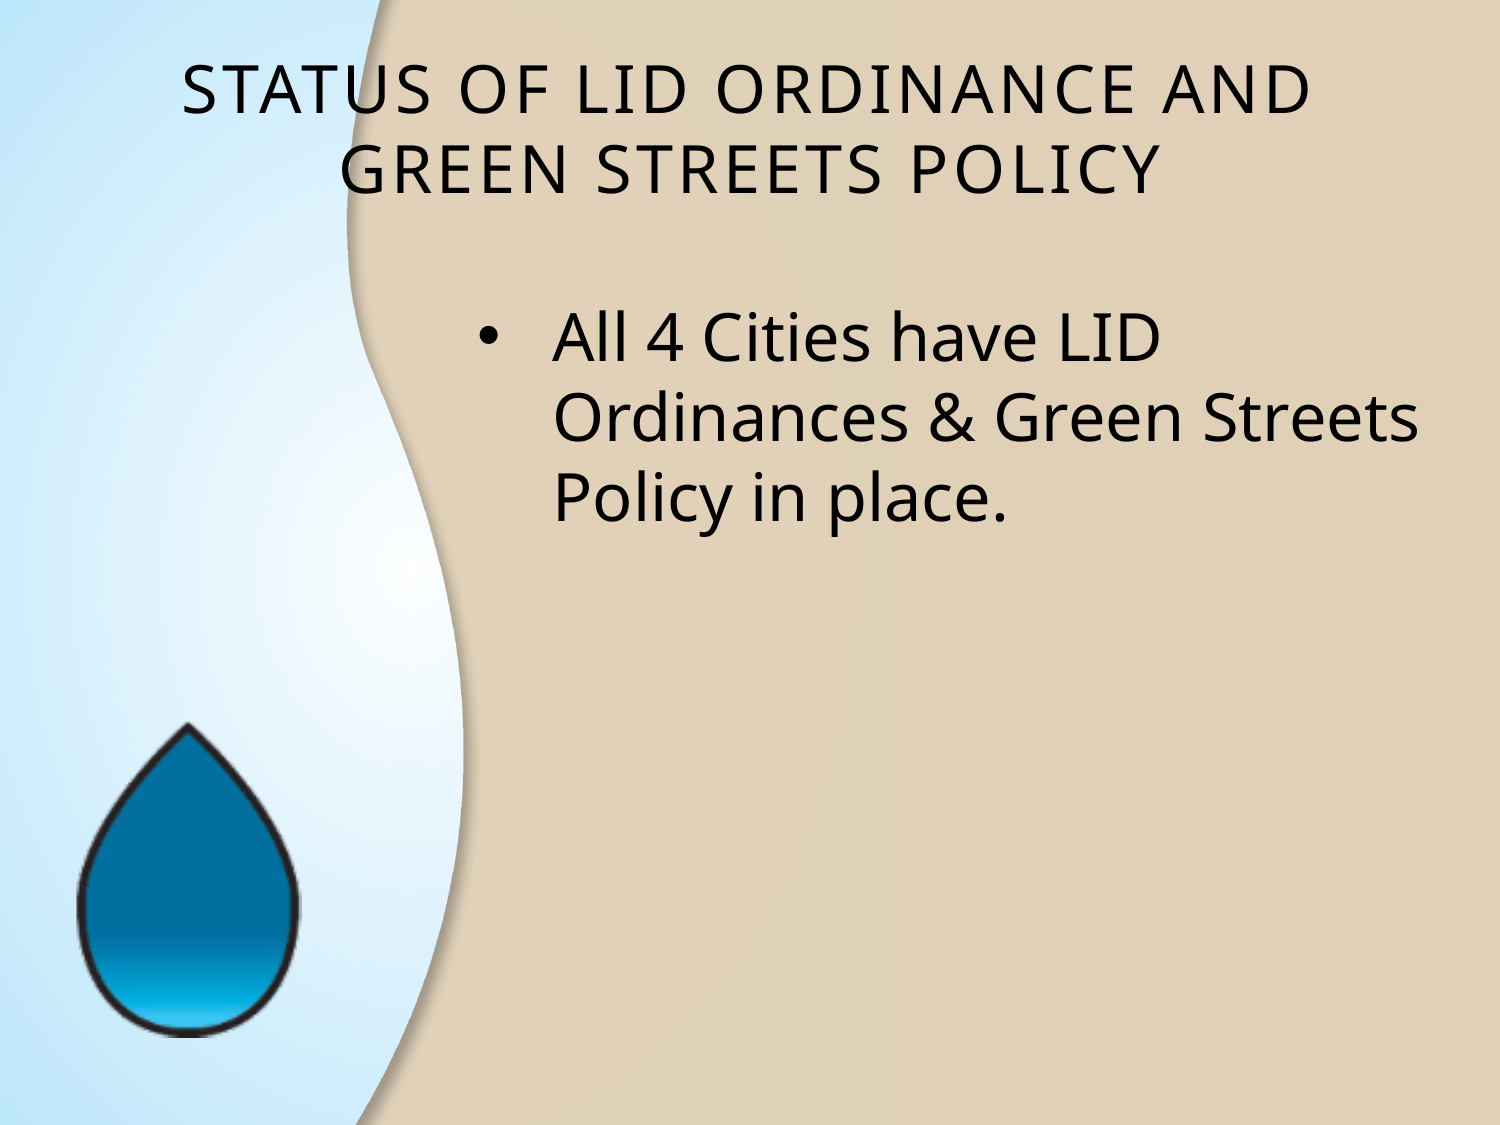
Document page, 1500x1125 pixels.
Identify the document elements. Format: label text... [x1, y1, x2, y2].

text_box All 4 Cities have LID Ordinances & Green Streets Policy in place. [462, 287, 1500, 622]
text_box Status of LID Ordinance and Green Streets Policy [74, 39, 1425, 228]
picture [0, 0, 1500, 1125]
